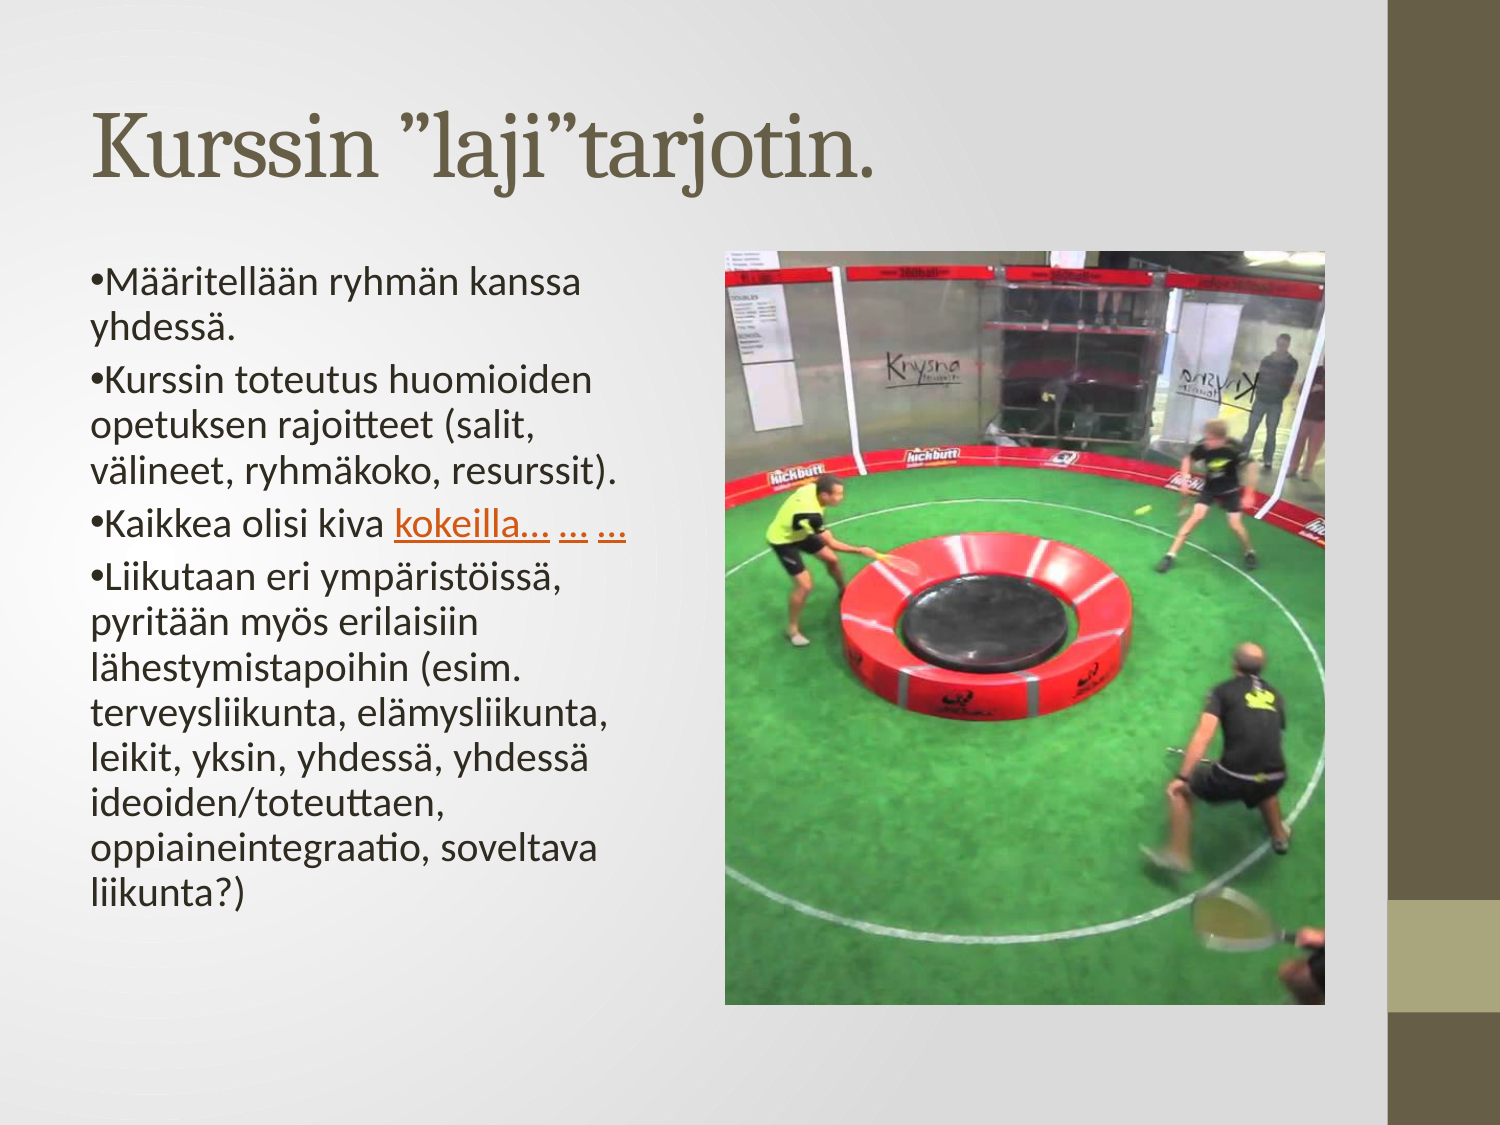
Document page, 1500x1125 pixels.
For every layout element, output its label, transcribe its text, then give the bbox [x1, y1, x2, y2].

title Kurssin ”laji”tarjotin. [75, 45, 1325, 233]
text_box Määritellään ryhmän kanssa yhdessä. Kurssin toteutus huomioiden opetuksen rajoitteet (salit, välineet, ryhmäkoko, resurssit). Kaikkea olisi kiva kokeilla… … … Liikutaan eri ympäristöissä, pyritään myös erilaisiin lähestymistapoihin (esim. terveysliikunta, elämysliikunta, leikit, yksin, yhdessä, yhdessä ideoiden/toteuttaen, oppiaineintegraatio, soveltava liikunta?) [74, 251, 700, 1005]
picture [724, 251, 1326, 1006]
